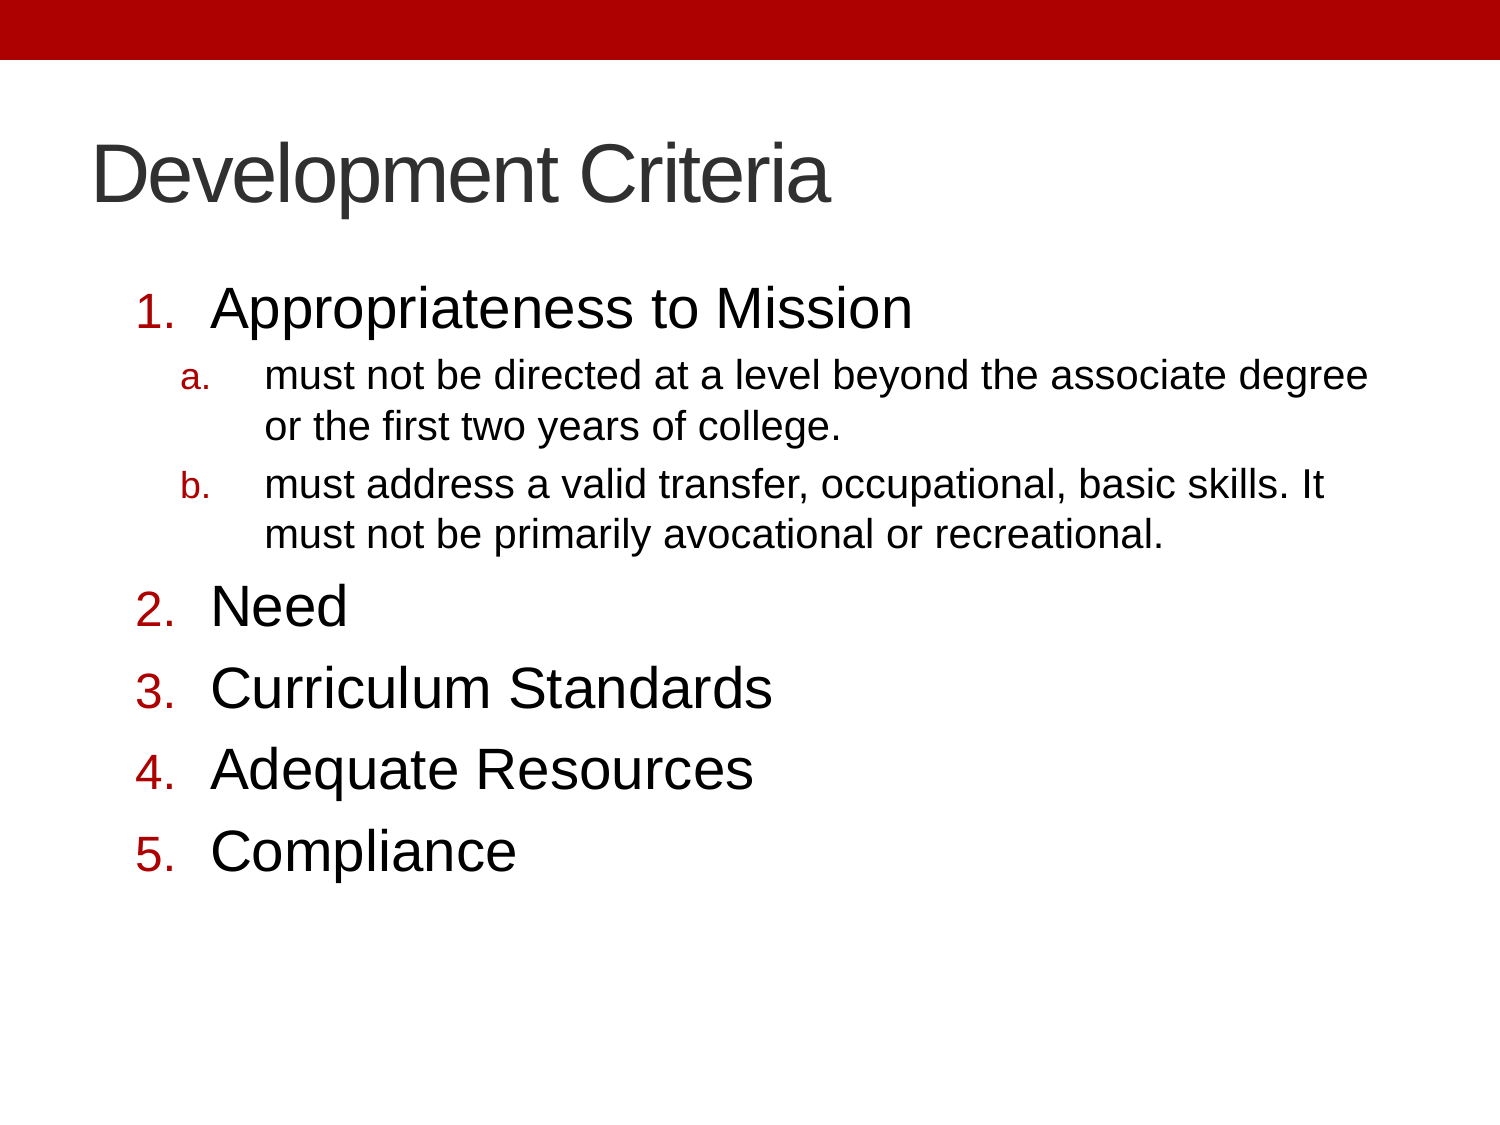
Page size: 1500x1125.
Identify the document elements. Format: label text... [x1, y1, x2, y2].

list Appropriateness to Mission must not be directed at a level beyond the associate degree or the first two years of college. must address a valid transfer, occupational, basic skills. It must not be primarily avocational or recreational. Need Curriculum Standards Adequate Resources Compliance [75, 262, 1425, 1063]
title Development Criteria [75, 87, 1425, 250]
